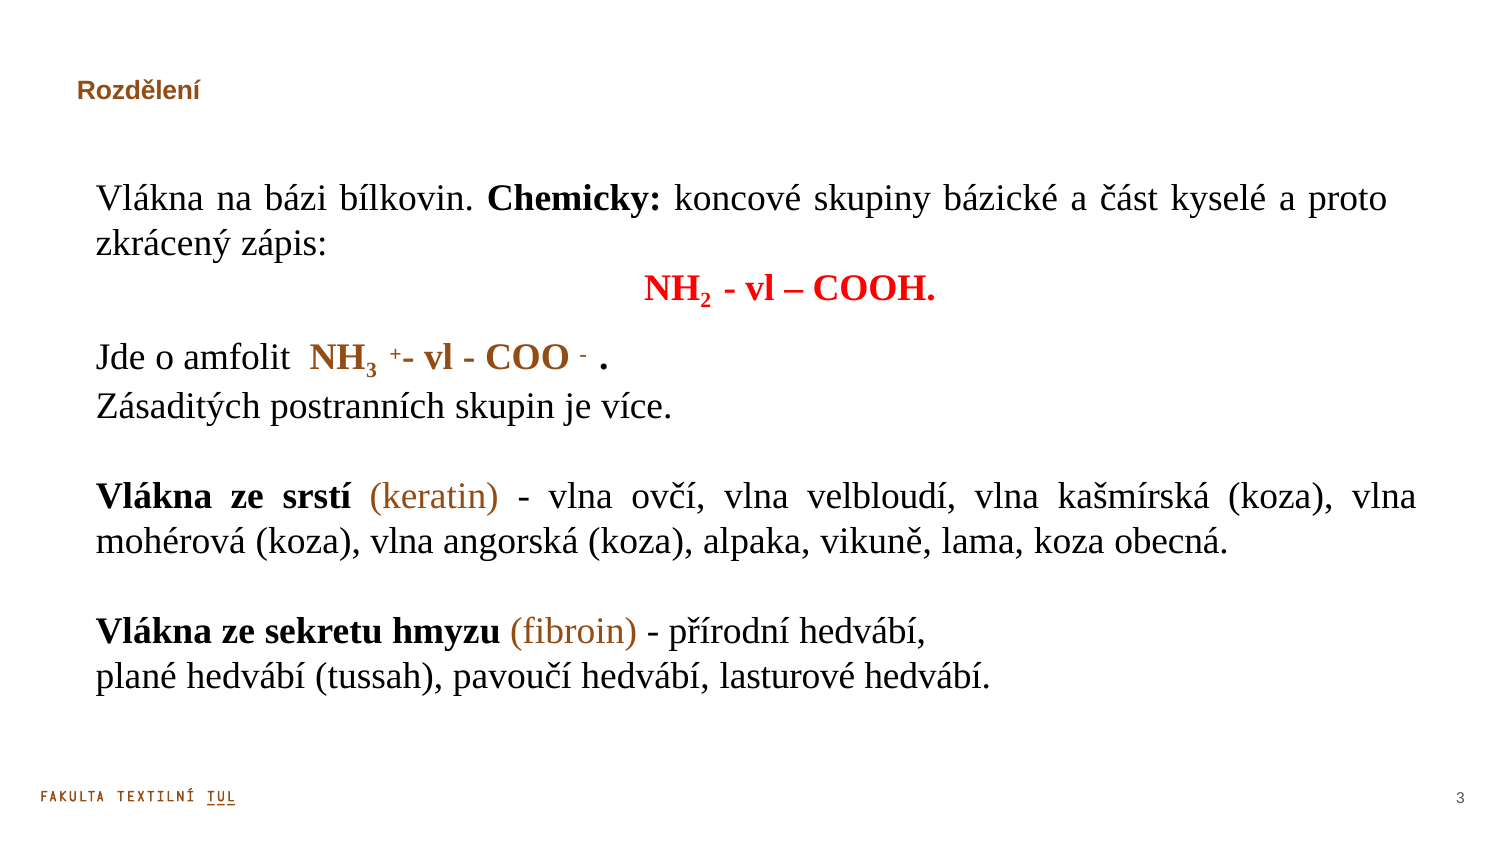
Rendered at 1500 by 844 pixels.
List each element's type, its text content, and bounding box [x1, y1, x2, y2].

title Rozdělení [76, 57, 1318, 153]
text_box Vlákna na bázi bílkovin. Chemicky: koncové skupiny bázické a část kyselé a proto zkrácený zápis: NH2 - vl – COOH. Jde o amfolit NH3 +- vl - COO - . Zásaditých postranních skupin je více. Vlákna ze srstí (keratin) - vlna ovčí, vlna velbloudí, vlna kašmírská (koza), vlna mohérová (koza), vlna angorská (koza), alpaka, vikuně, lama, koza obecná. Vlákna ze sekretu hmyzu (fibroin) - přírodní hedvábí, plané hedvábí (tussah), pavoučí hedvábí, lasturové hedvábí. [85, 165, 1473, 697]
slide_number 3 [1440, 772, 1481, 823]
